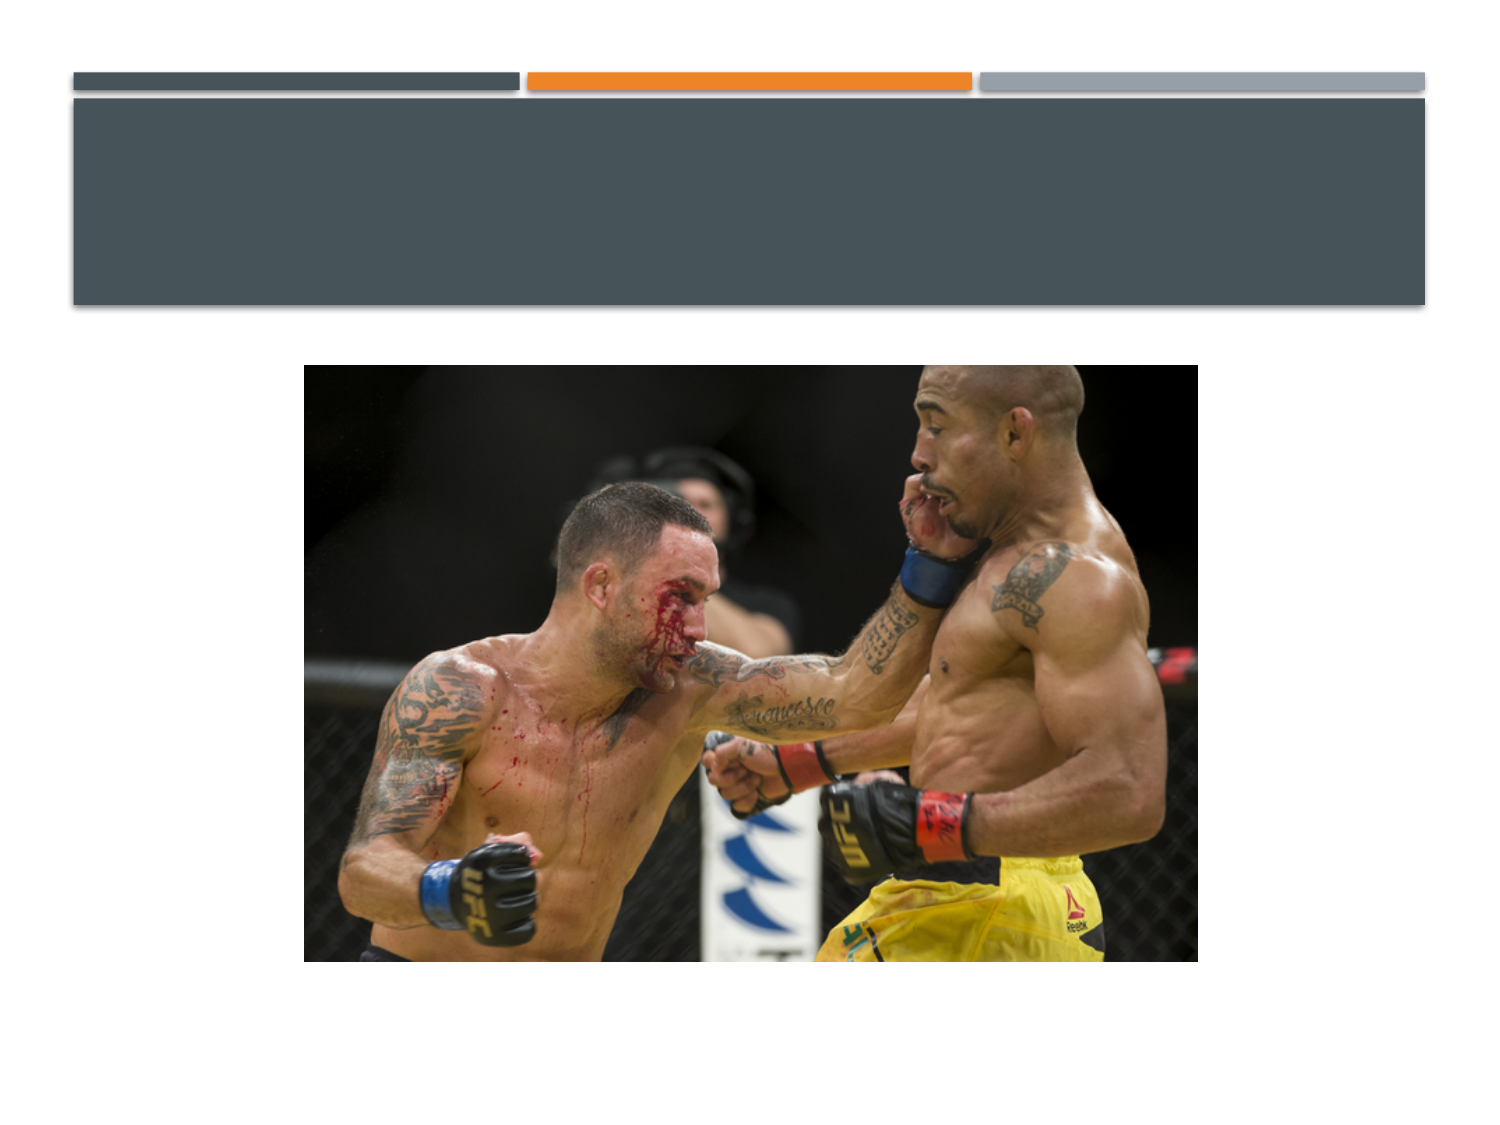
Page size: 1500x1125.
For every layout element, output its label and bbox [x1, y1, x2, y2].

list [303, 364, 1198, 962]
